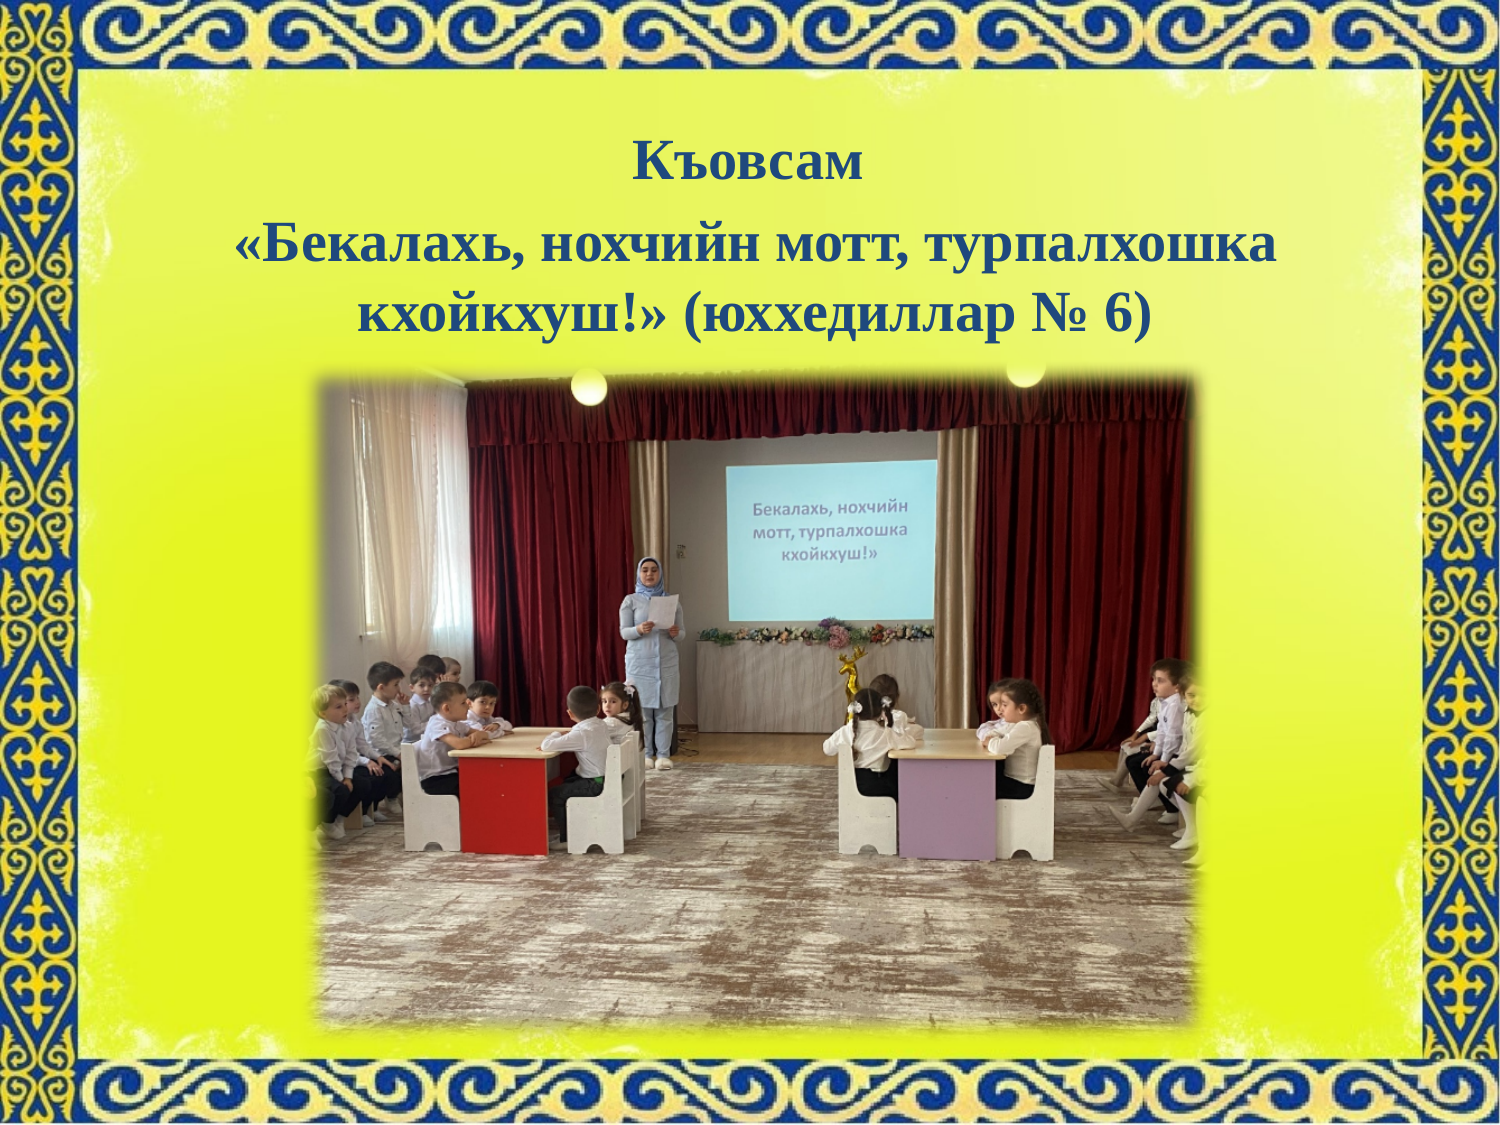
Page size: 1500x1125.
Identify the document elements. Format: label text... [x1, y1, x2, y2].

picture [0, 0, 1500, 1125]
list Къовсам «Бекалахь, нохчийн мотт, турпалхошка кхойкхуш!» (юххедиллар № 6) [112, 113, 1400, 1047]
